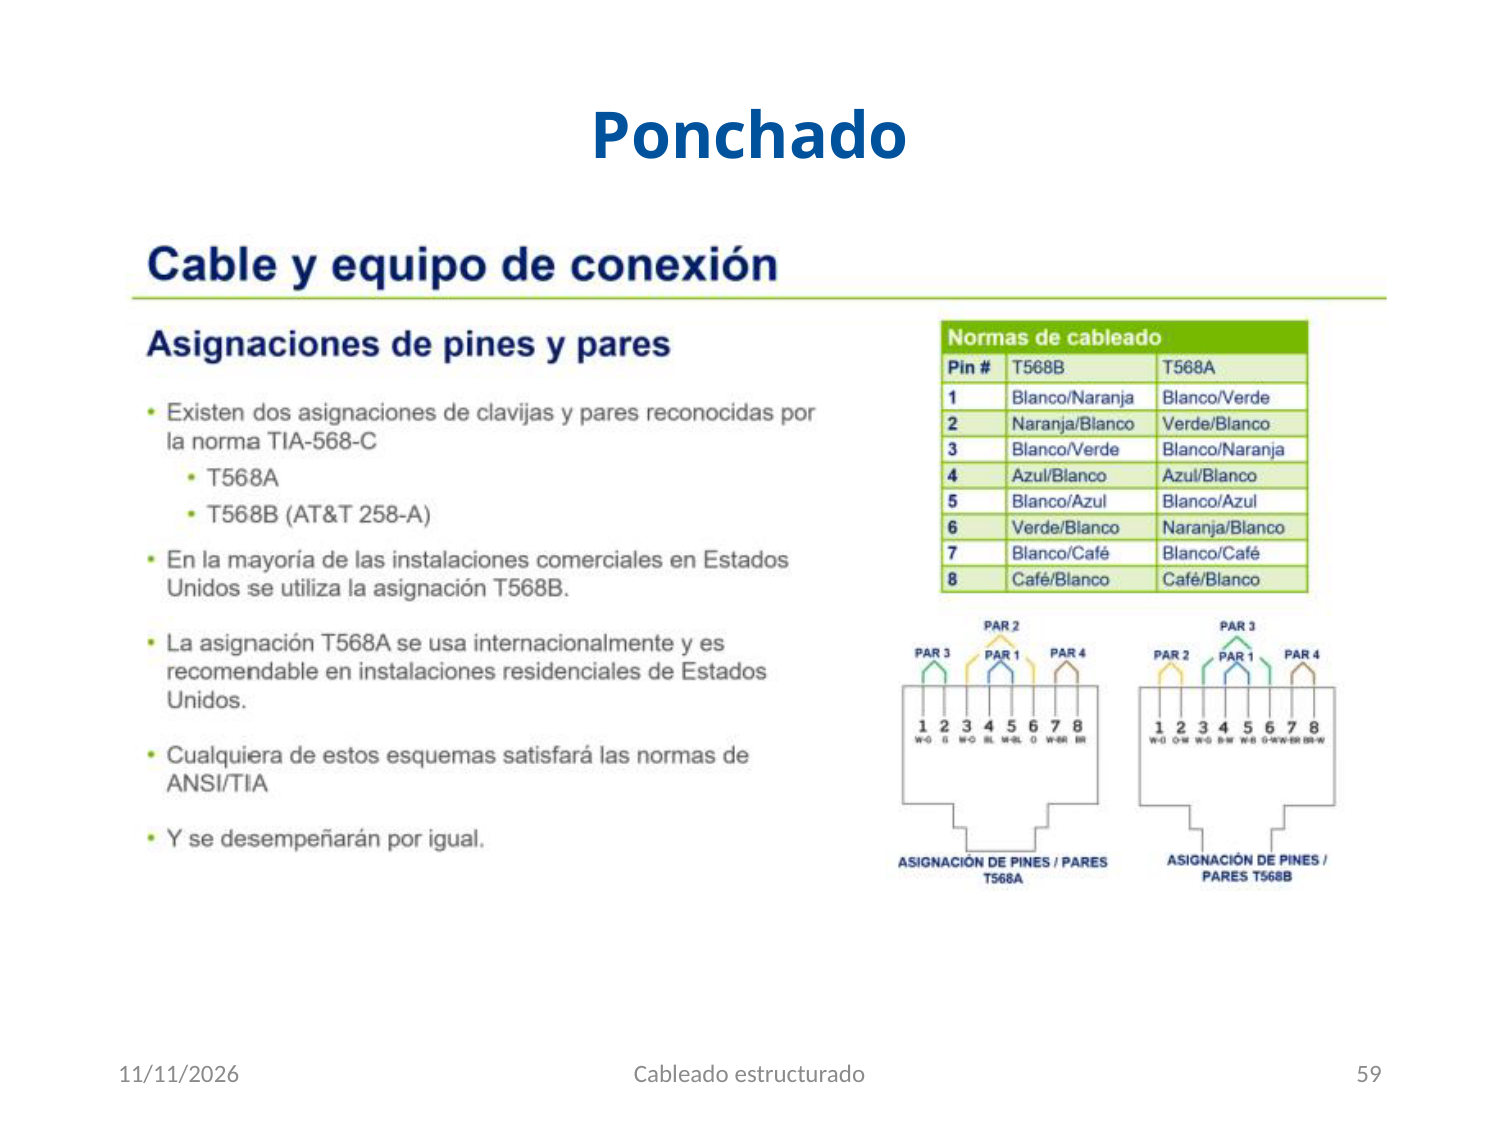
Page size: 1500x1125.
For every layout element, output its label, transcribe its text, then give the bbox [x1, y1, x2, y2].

text_box Ponchado [316, 101, 1184, 179]
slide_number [103, 1042, 441, 1103]
footer Cableado estructurado [496, 1042, 1004, 1103]
picture [124, 234, 1387, 891]
slide_number 59 [1059, 1042, 1397, 1103]
